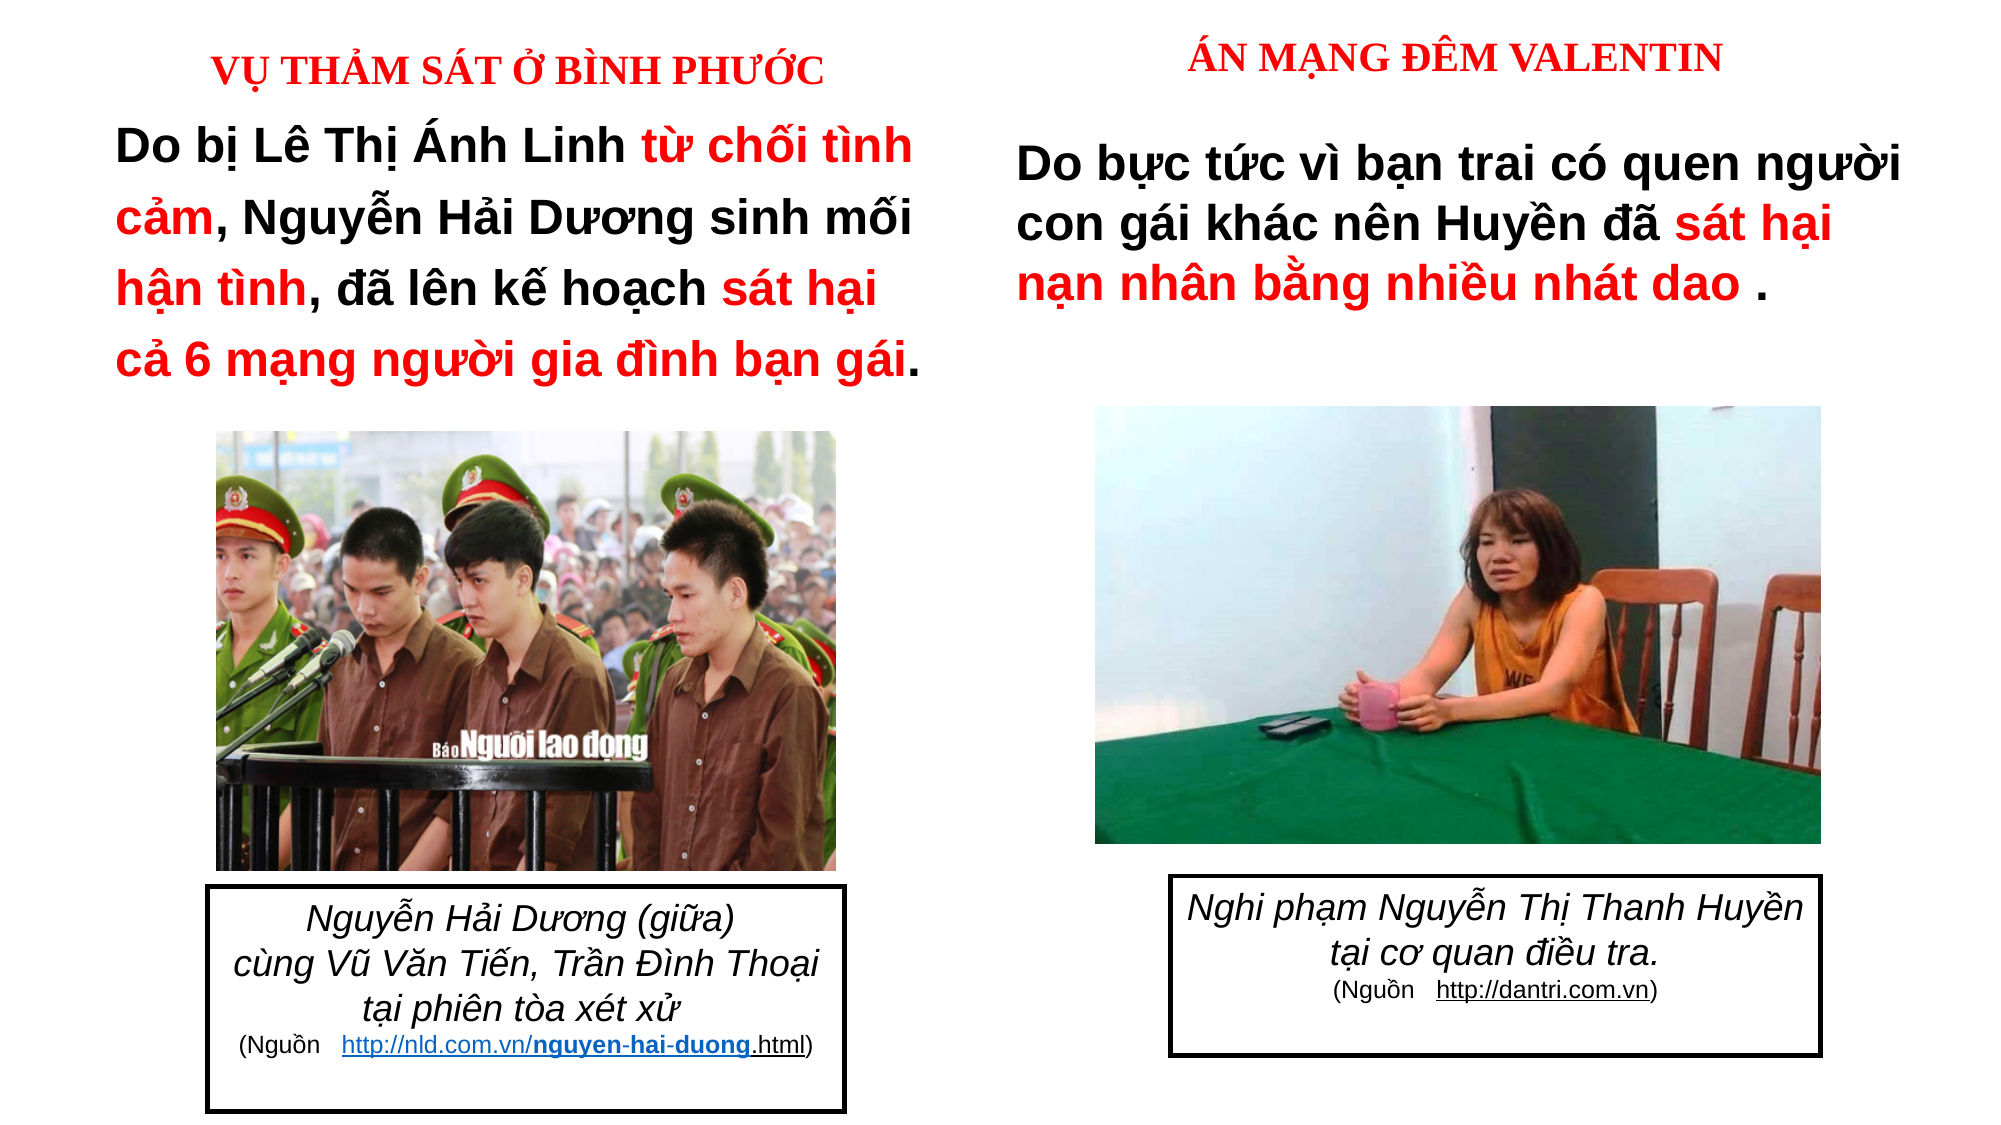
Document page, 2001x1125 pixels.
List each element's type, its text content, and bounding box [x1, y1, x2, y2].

text_box Nguyễn Hải Dương (giữa) cùng Vũ Văn Tiến, Trần Đình Thoại tại phiên tòa xét xử (Nguồn http://nld.com.vn/nguyen-hai-duong.html) [207, 886, 845, 1112]
text_box Do bực tức vì bạn trai có quen người con gái khác nên Huyền đã sát hại nạn nhân bằng nhiều nhát dao . [945, 123, 1937, 315]
list Do bị Lê Thị Ánh Linh từ chối tình cảm, Nguyễn Hải Dương sinh mối hận tình, đã lên kế hoạch sát hại cả 6 mạng người gia đình bạn gái. [63, 94, 944, 407]
picture [1095, 406, 1821, 844]
text_box ÁN MẠNG ĐÊM VALENTIN [1086, 0, 1762, 124]
text_box Nghi phạm Nguyễn Thị Thanh Huyền tại cơ quan điều tra. (Nguồn http://dantri.com.vn) [1170, 875, 1821, 1056]
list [216, 431, 836, 871]
title VỤ THẢM SÁT Ở BÌNH PHƯỚC [166, 1, 842, 94]
